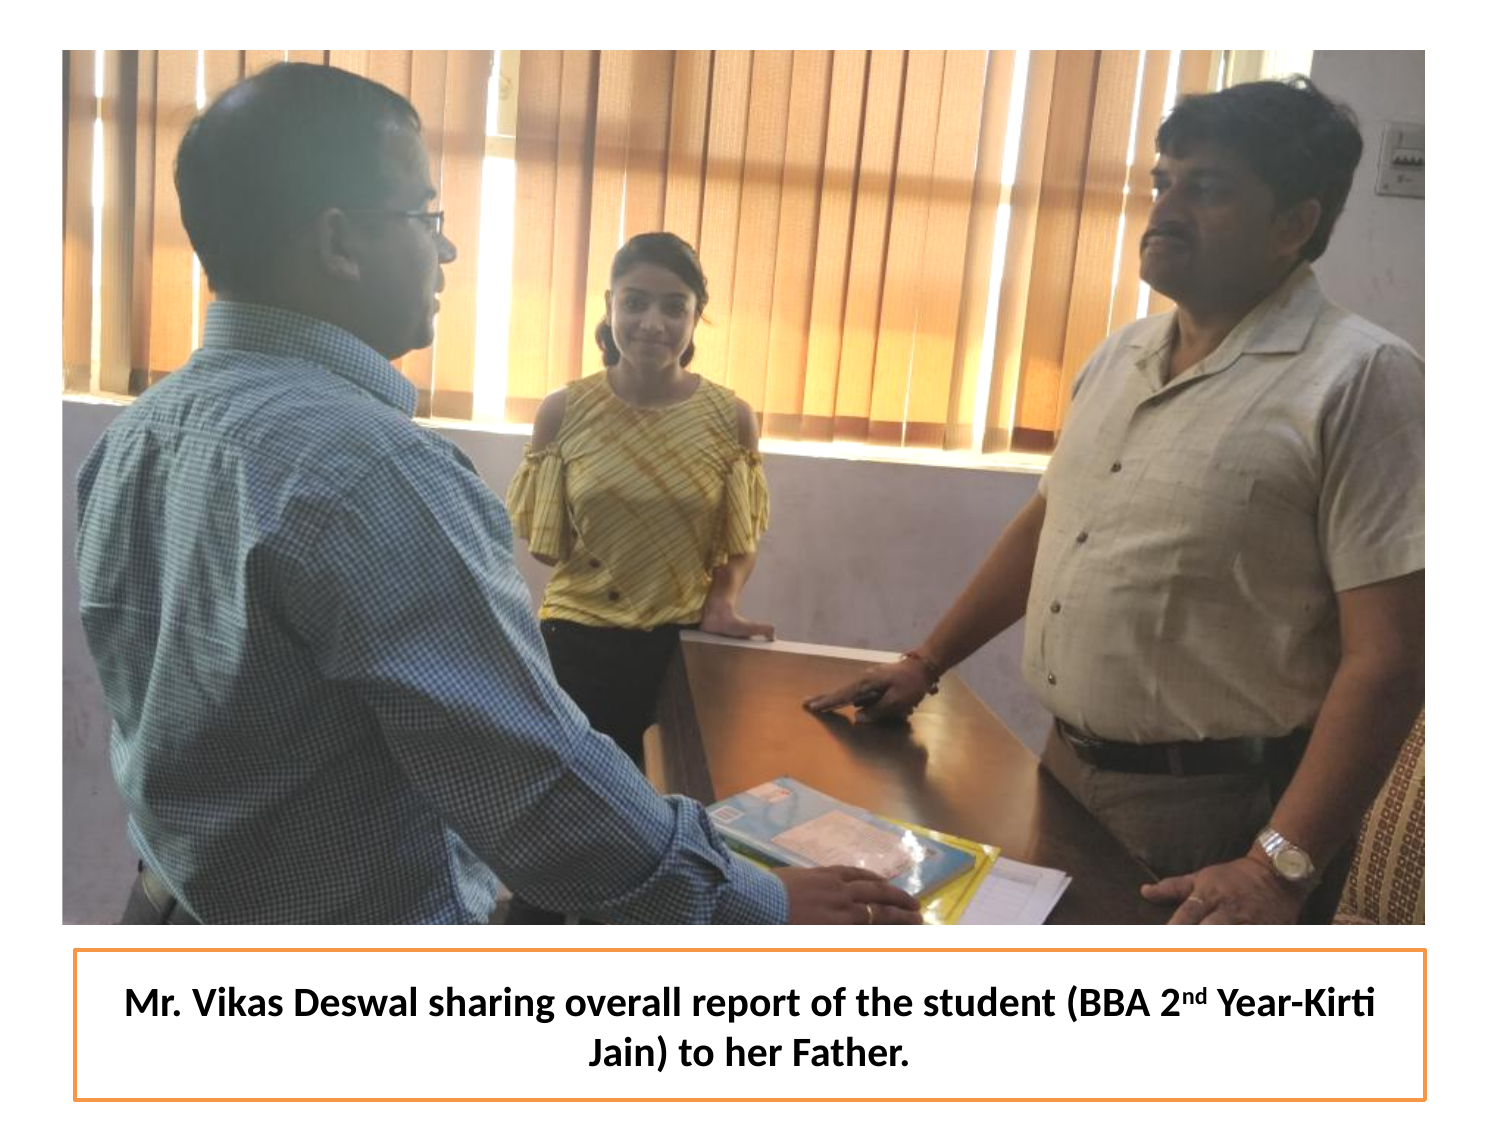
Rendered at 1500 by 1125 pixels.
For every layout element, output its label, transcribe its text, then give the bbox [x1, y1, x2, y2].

picture [62, 49, 1426, 926]
text_box Mr. Vikas Deswal sharing overall report of the student (BBA 2nd Year-Kirti Jain) to her Father. [73, 948, 1427, 1102]
